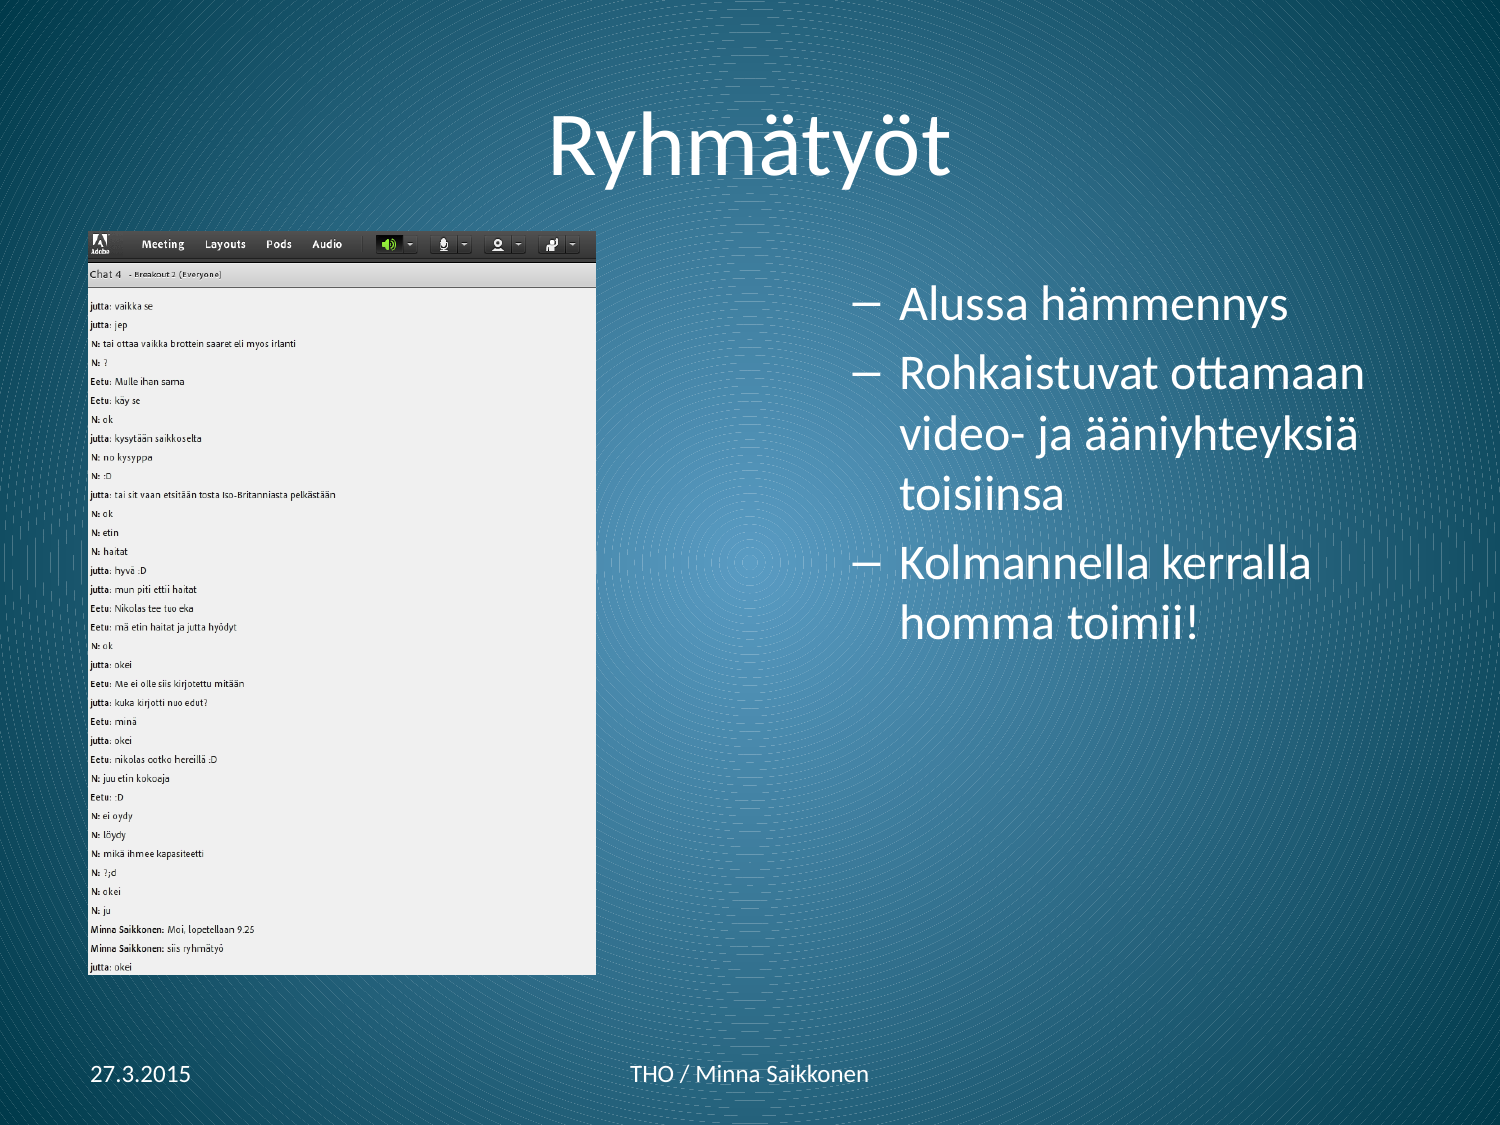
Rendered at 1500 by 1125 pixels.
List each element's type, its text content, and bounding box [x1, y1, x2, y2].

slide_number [75, 1042, 425, 1103]
title Ryhmätyöt [75, 45, 1425, 233]
list Alussa hämmennys Rohkaistuvat ottamaan video- ja ääniyhteyksiä toisiinsa Kolmannella kerralla homma toimii! [762, 262, 1425, 1005]
footer THO / Minna Saikkonen [512, 1042, 988, 1103]
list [88, 231, 596, 975]
